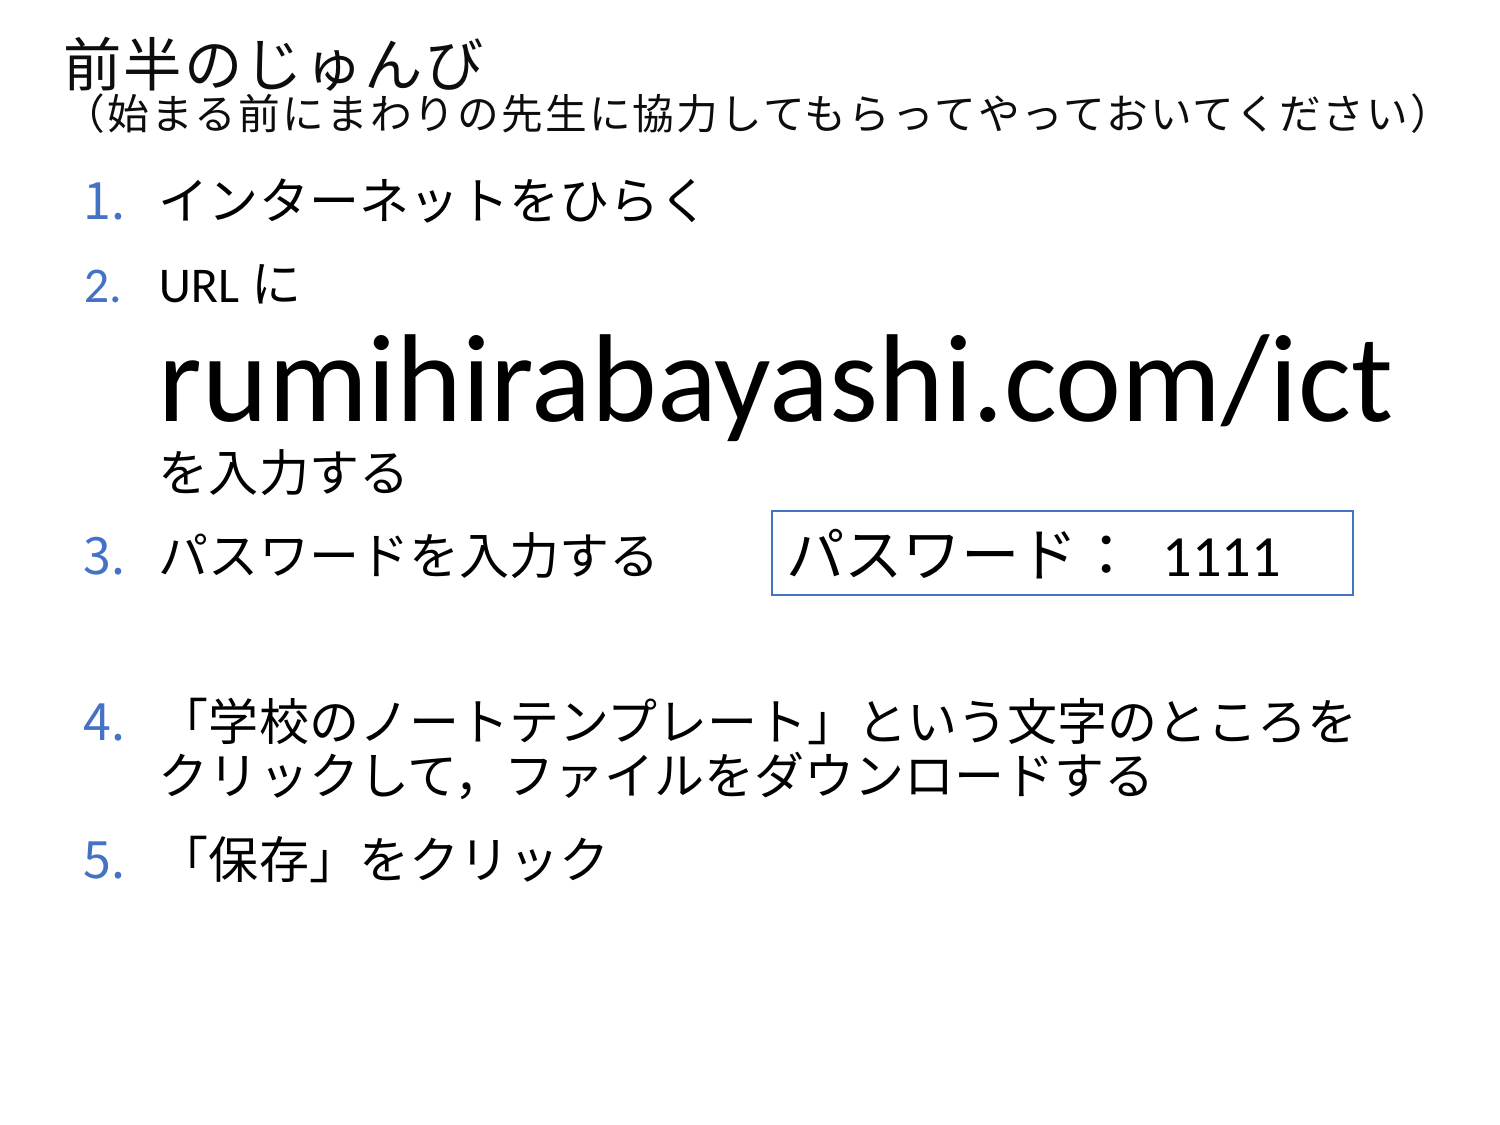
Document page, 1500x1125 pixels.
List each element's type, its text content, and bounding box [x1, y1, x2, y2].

text_box パスワード： 1111 [771, 510, 1354, 596]
text_box インターネットをひらく URLに rumihirabayashi.com/ict を入力する パスワードを入力する 「学校のノートテンプレート」という文字のところをクリックして，ファイルをダウンロードする 「保存」をクリック [69, 168, 1418, 1125]
text_box 前半のじゅんび （始まる前にまわりの先生に協力してもらってやっておいてください） [48, 34, 1500, 145]
